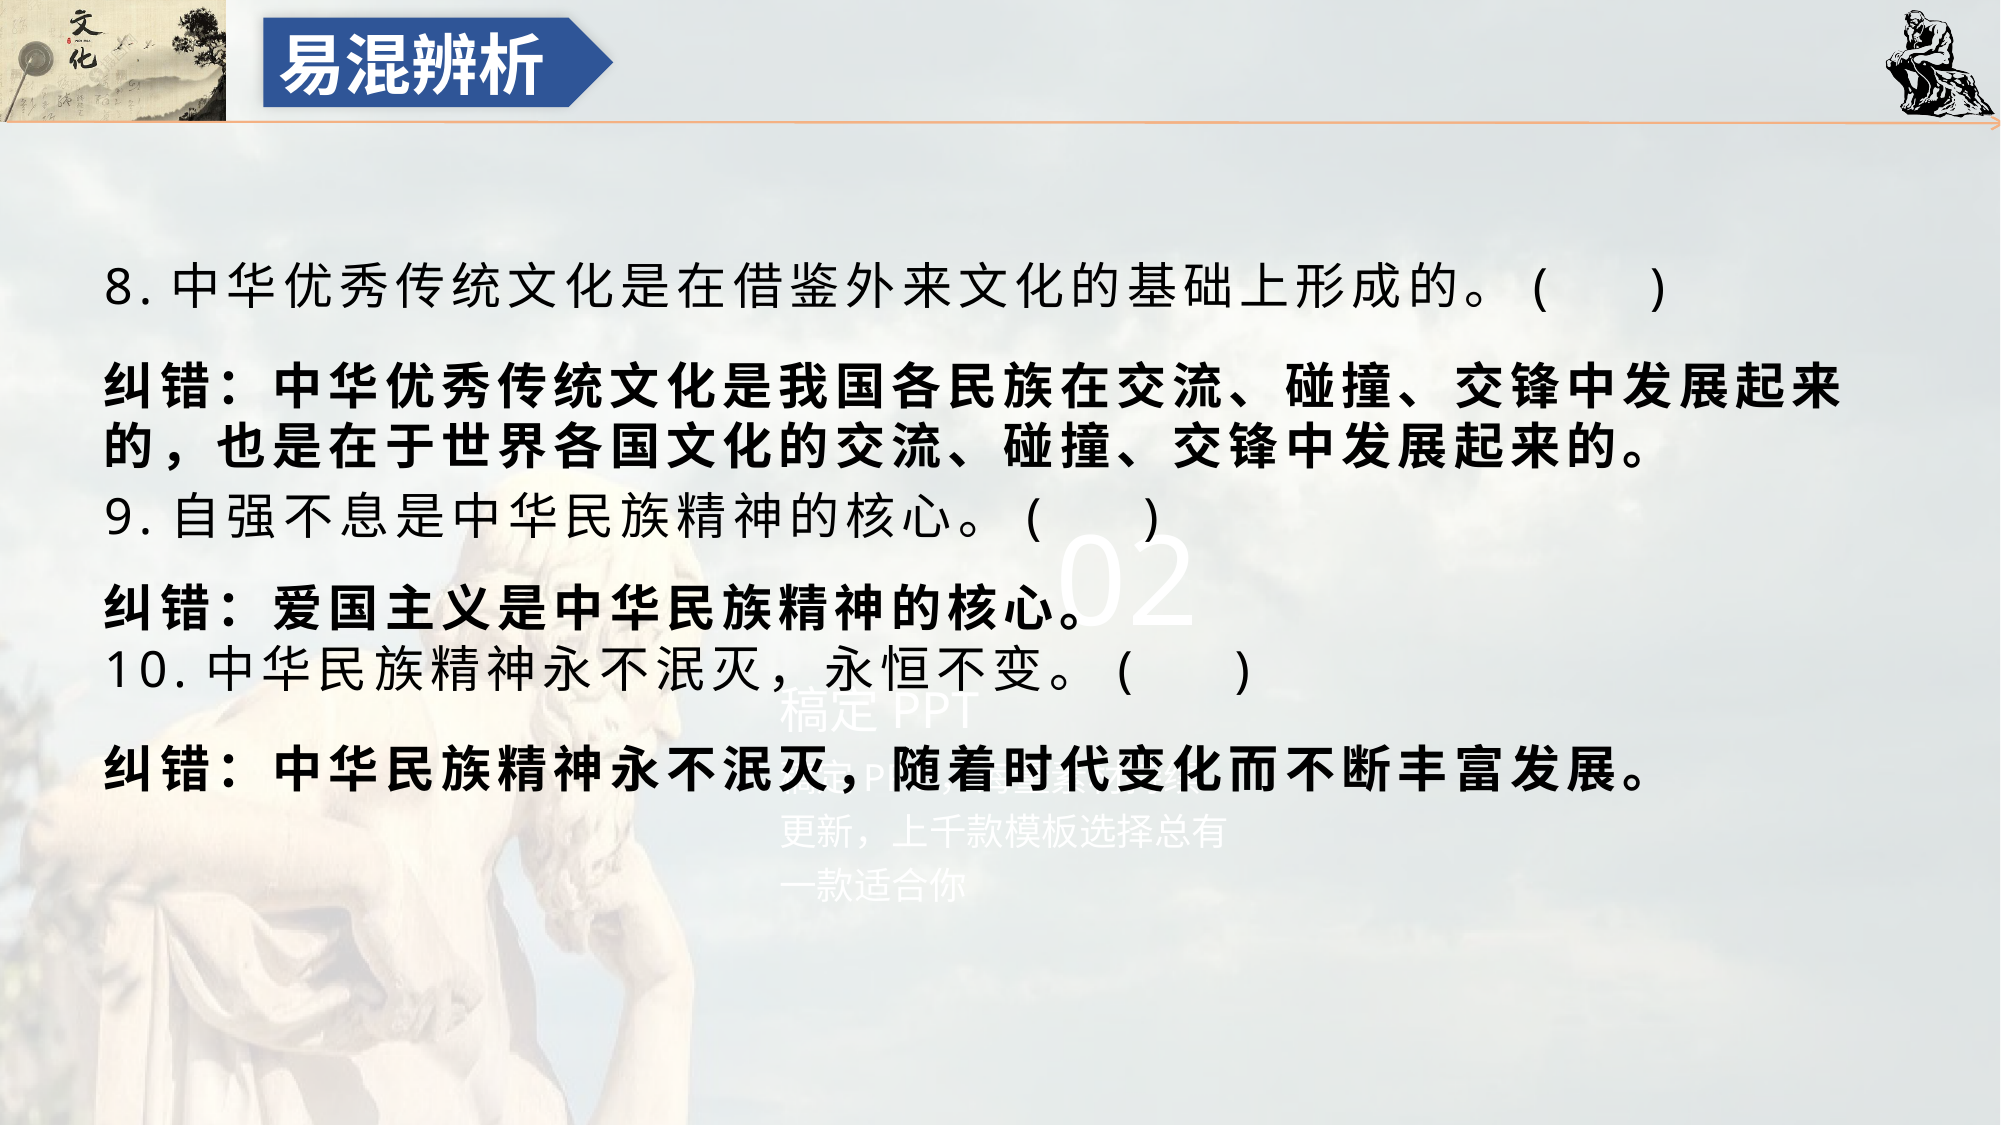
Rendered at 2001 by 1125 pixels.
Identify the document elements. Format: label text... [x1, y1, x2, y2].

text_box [779, 678, 1230, 937]
text_box 易混辨析 [262, 16, 615, 109]
text_box 02 [1055, 500, 1227, 652]
text_box 纠错：中华民族精神永不泯灭，随着时代变化而不断丰富发展。 [1230, 730, 1714, 806]
text_box 8.中华优秀传统文化是在借鉴外来文化的基础上形成的。( ) 9.自强不息是中华民族精神的核心。( ) 10.中华民族精神永不泯灭，永恒不变。( ) [89, 247, 1913, 439]
picture [0, 0, 2001, 1125]
text_box 纠错：中华优秀传统文化是我国各民族在交流、碰撞、交锋中发展起来的，也是在于世界各国文化的交流、碰撞、交锋中发展起来的。 [89, 346, 1901, 482]
text_box 纠错：爱国主义是中华民族精神的核心。 [89, 568, 1090, 644]
text_box 纠错：中华民族精神永不泯灭，随着时代变化而不断丰富发展。 [89, 730, 779, 806]
